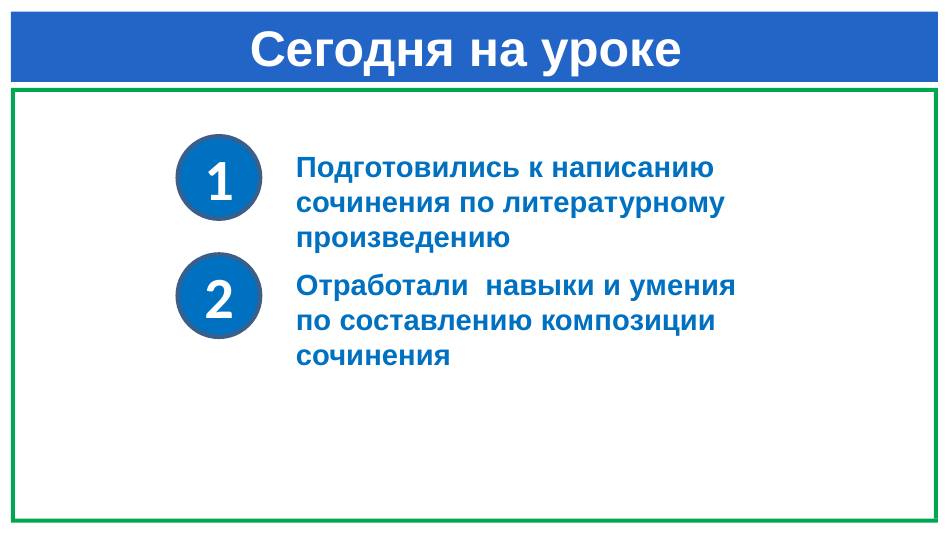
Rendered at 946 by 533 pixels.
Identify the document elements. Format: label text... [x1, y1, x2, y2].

title Сегодня на уроке [49, 16, 897, 78]
list Подготовились к написанию сочинения по литературному произведению [295, 148, 781, 254]
text_box 1 [175, 134, 263, 221]
text_box 2 [175, 252, 263, 340]
text_box Отработали навыки и умения по составлению композиции сочинения [295, 266, 781, 372]
